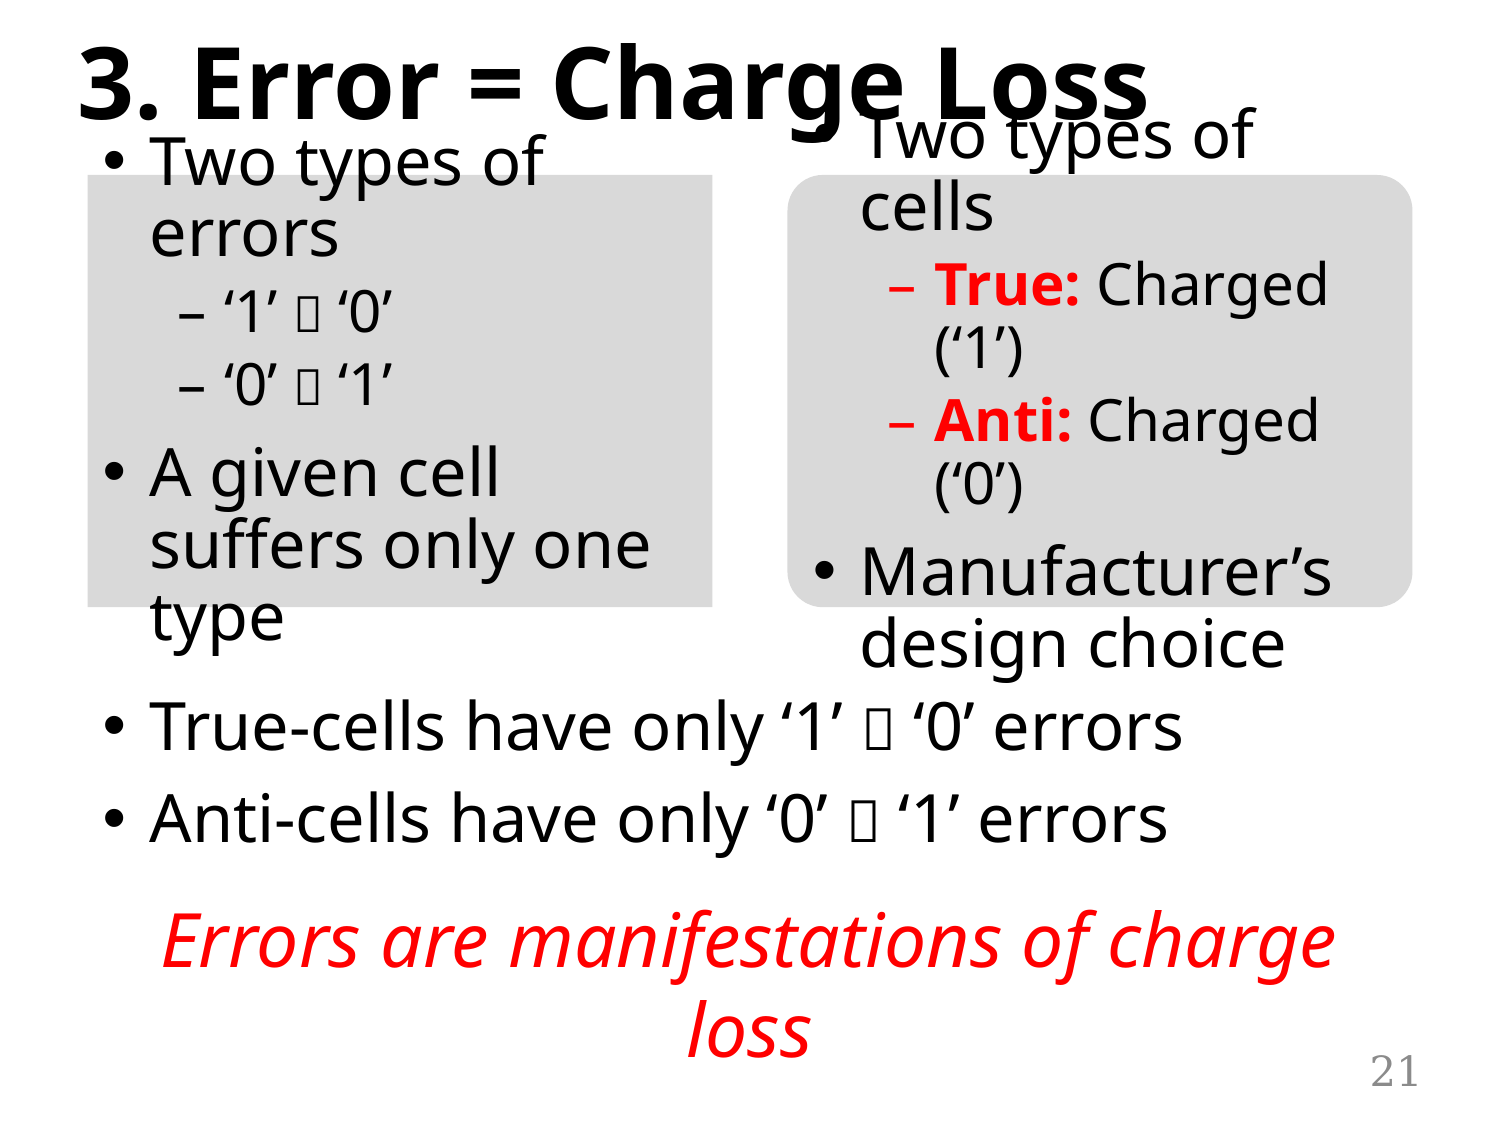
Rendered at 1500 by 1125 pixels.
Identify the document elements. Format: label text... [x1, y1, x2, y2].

text_box True-cells have only ‘1’  ‘0’ errors Anti-cells have only ‘0’  ‘1’ errors [87, 662, 1413, 888]
title 3. Error = Charge Loss [62, 24, 1438, 150]
list Two types of errors ‘1’  ‘0’ ‘0’  ‘1’ A given cell suffers only one type [87, 174, 713, 608]
text_box Two types of cells True: Charged (‘1’) Anti: Charged (‘0’) Manufacturer’s design choice [787, 174, 1413, 608]
text_box Errors are manifestations of charge loss [86, 920, 1412, 1045]
slide_number 21 [1325, 1040, 1438, 1100]
